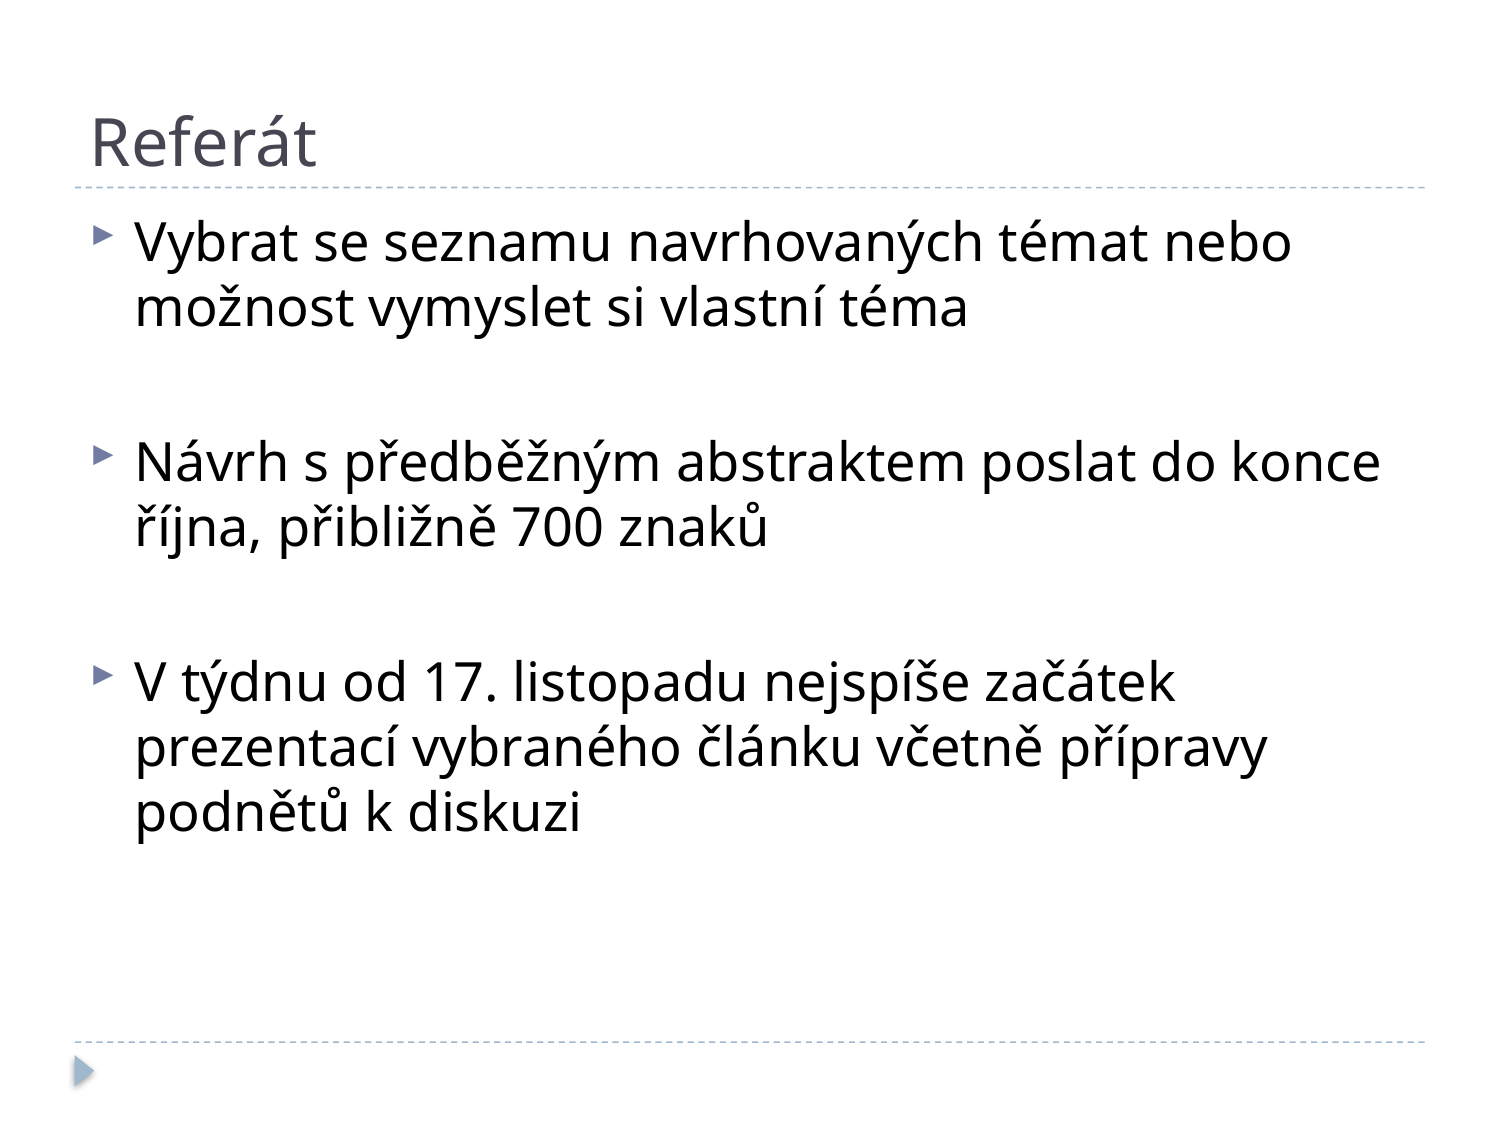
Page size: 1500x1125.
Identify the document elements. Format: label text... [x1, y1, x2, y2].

title Referát [75, 24, 1425, 188]
list Vybrat se seznamu navrhovaných témat nebo možnost vymyslet si vlastní téma Návrh s předběžným abstraktem poslat do konce října, přibližně 700 znaků V týdnu od 17. listopadu nejspíše začátek prezentací vybraného článku včetně přípravy podnětů k diskuzi [75, 200, 1425, 1010]
